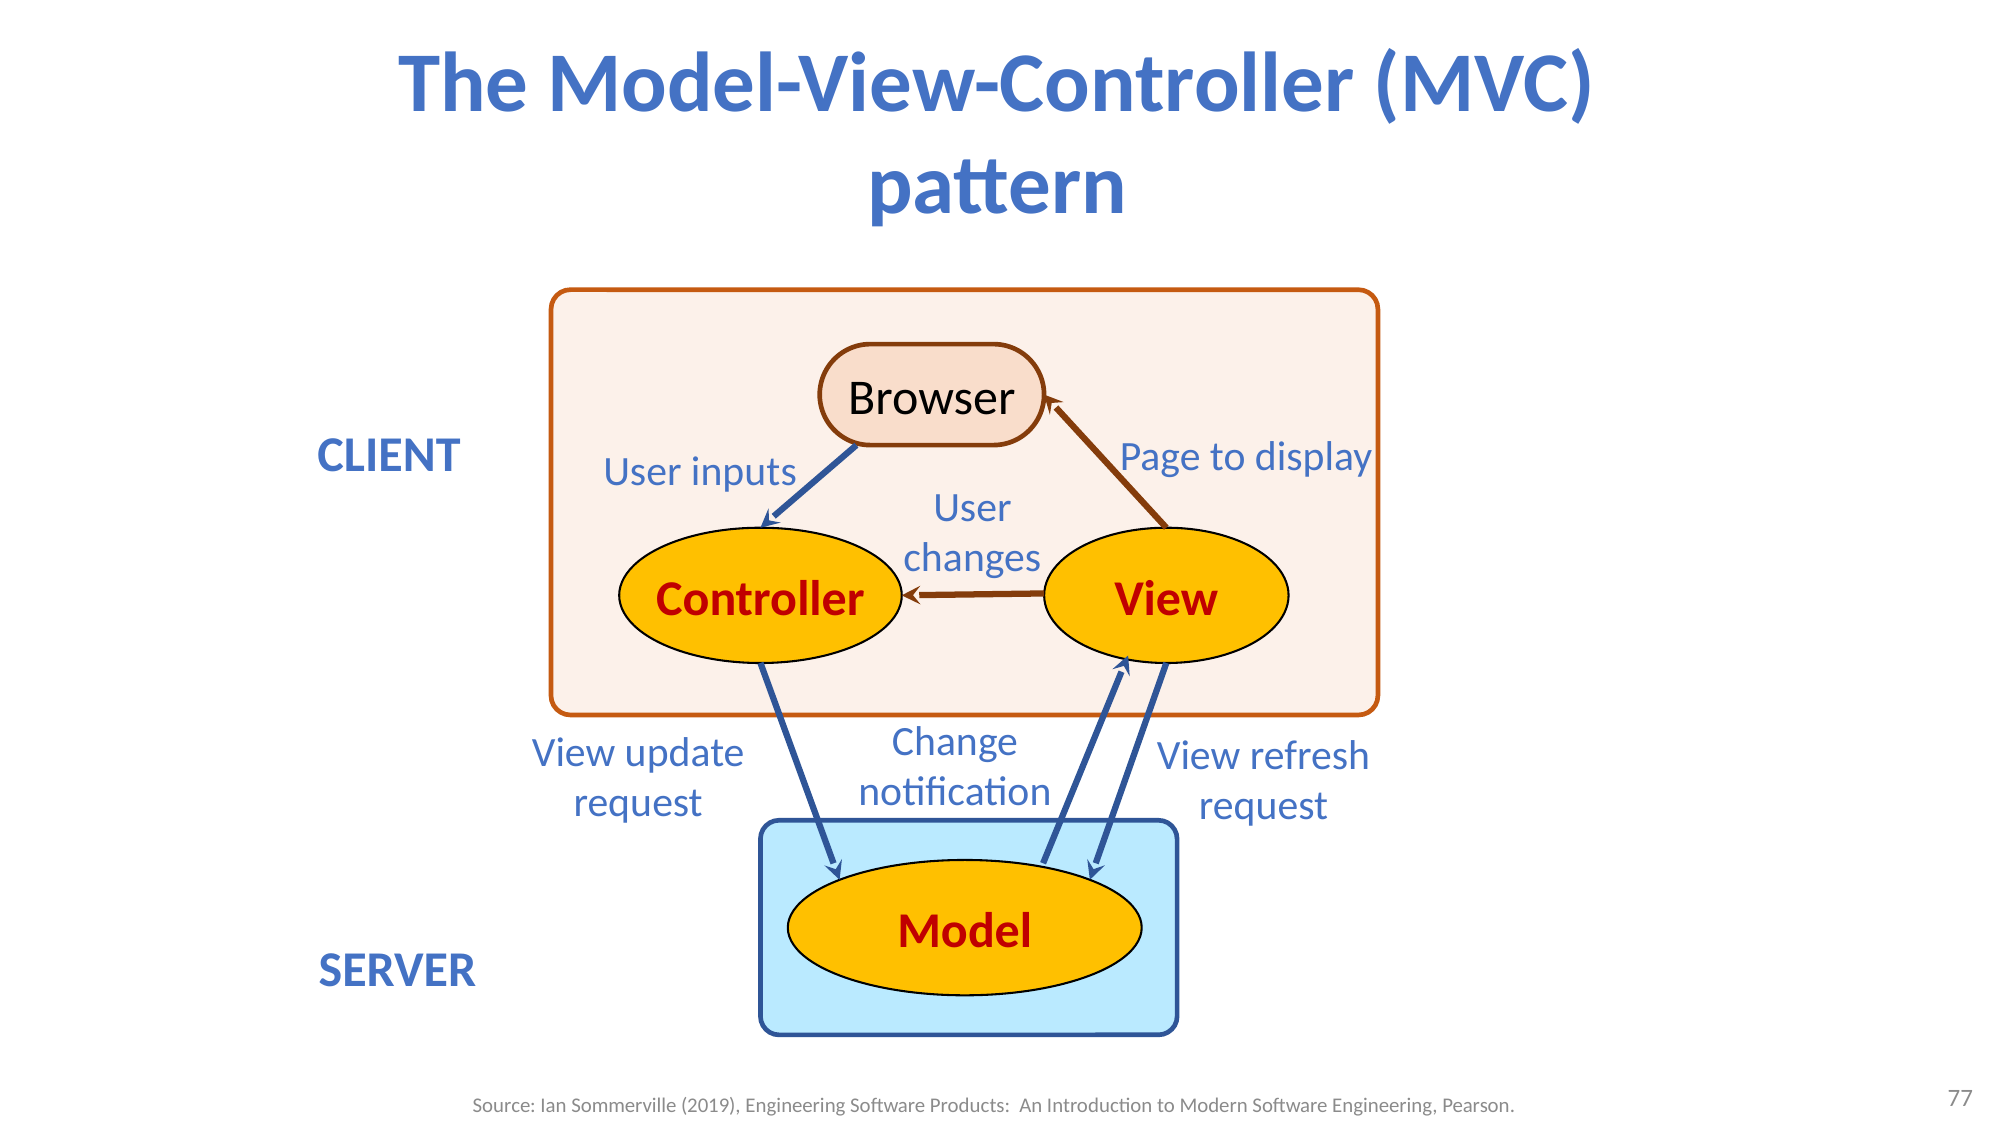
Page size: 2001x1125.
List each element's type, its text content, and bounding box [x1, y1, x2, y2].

text_box [760, 835, 1178, 1035]
text_box View update request [505, 716, 760, 832]
slide_number 77 [1830, 1076, 1989, 1116]
footer Source: Ian Sommerville (2019), Engineering Software Products: An Introduction to Modern Software Engineering, Pearson. [350, 1082, 1638, 1125]
text_box Model [786, 858, 1143, 997]
text_box Controller [618, 526, 903, 665]
text_box User changes [852, 472, 1093, 587]
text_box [760, 445, 857, 528]
text_box Page to display [1167, 420, 1413, 486]
text_box [550, 289, 1378, 715]
title The Model-View-Controller (MVC) pattern [249, 19, 1745, 238]
text_box CLIENT [302, 413, 476, 489]
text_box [1044, 394, 1167, 528]
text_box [1042, 655, 1129, 864]
text_box SERVER [303, 929, 492, 1005]
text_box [1089, 662, 1167, 880]
text_box Browser [819, 344, 1045, 446]
text_box View [1043, 526, 1290, 665]
text_box User inputs [579, 436, 821, 501]
text_box [840, 822, 1089, 878]
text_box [760, 662, 840, 880]
text_box Change notification [840, 706, 1042, 822]
text_box View refresh request [1167, 720, 1435, 835]
